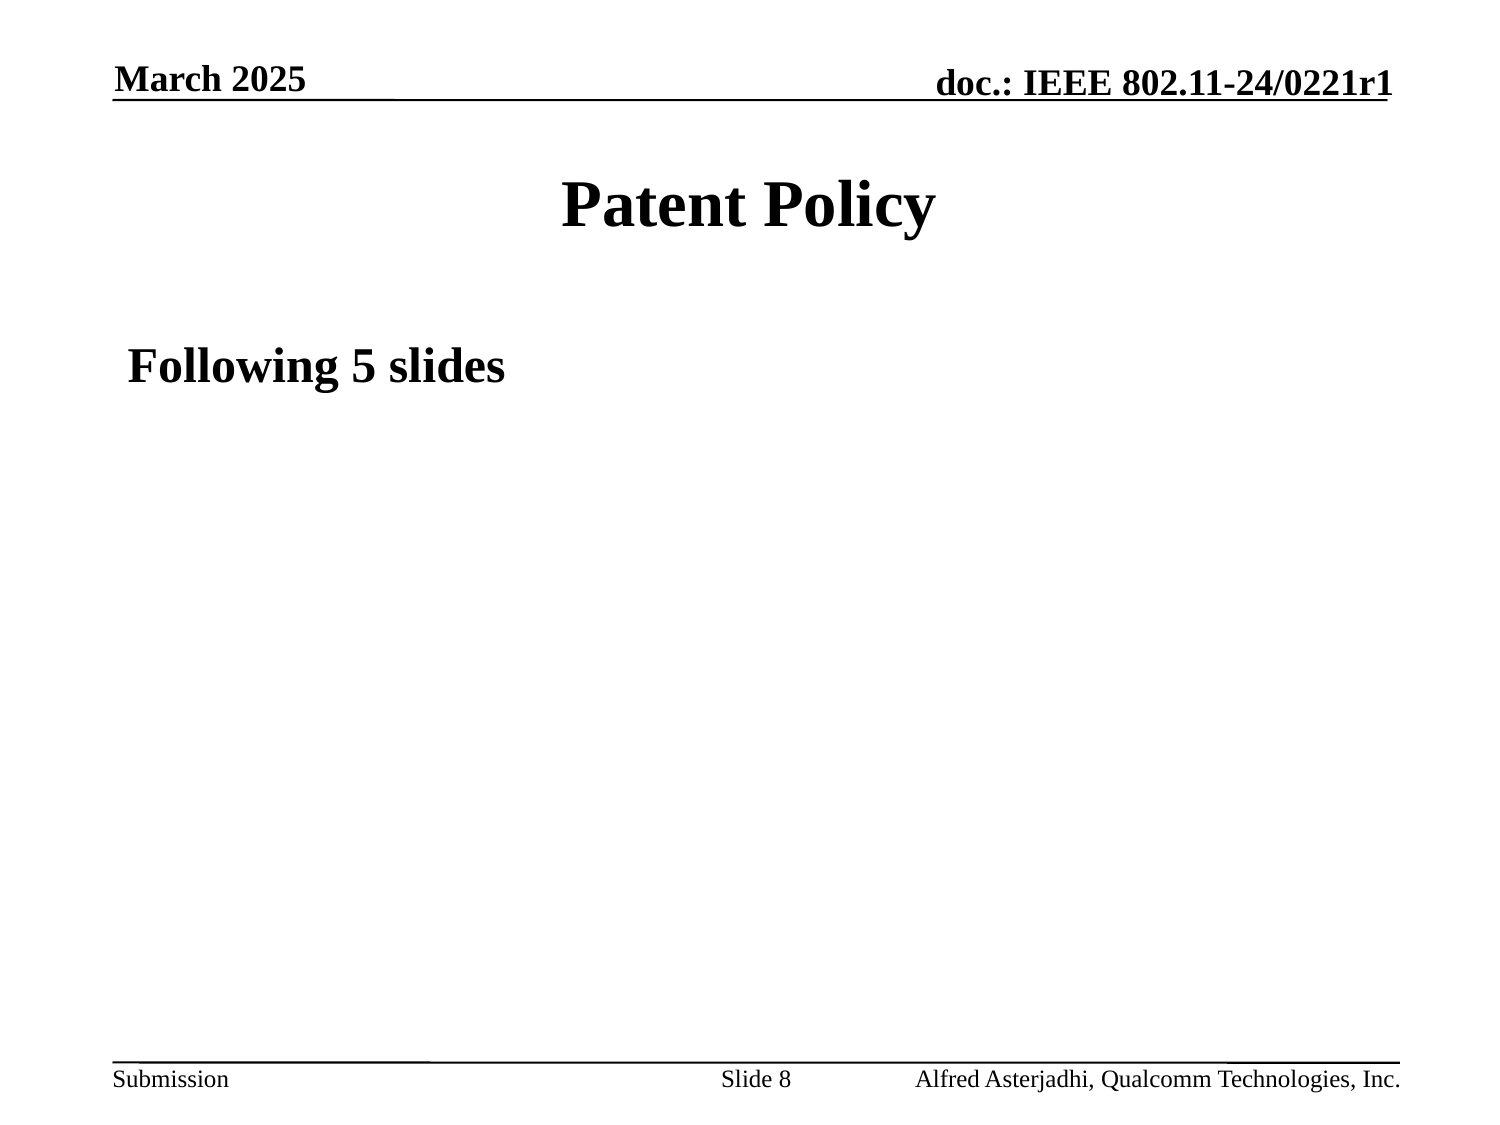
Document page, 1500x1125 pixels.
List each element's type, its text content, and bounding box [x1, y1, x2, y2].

list Following 5 slides [112, 324, 1388, 1000]
title Patent Policy [112, 112, 1388, 288]
slide_number Slide 8 [712, 1061, 800, 1123]
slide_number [114, 54, 493, 100]
footer Alfred Asterjadhi, Qualcomm Technologies, Inc. [878, 1061, 1402, 1093]
